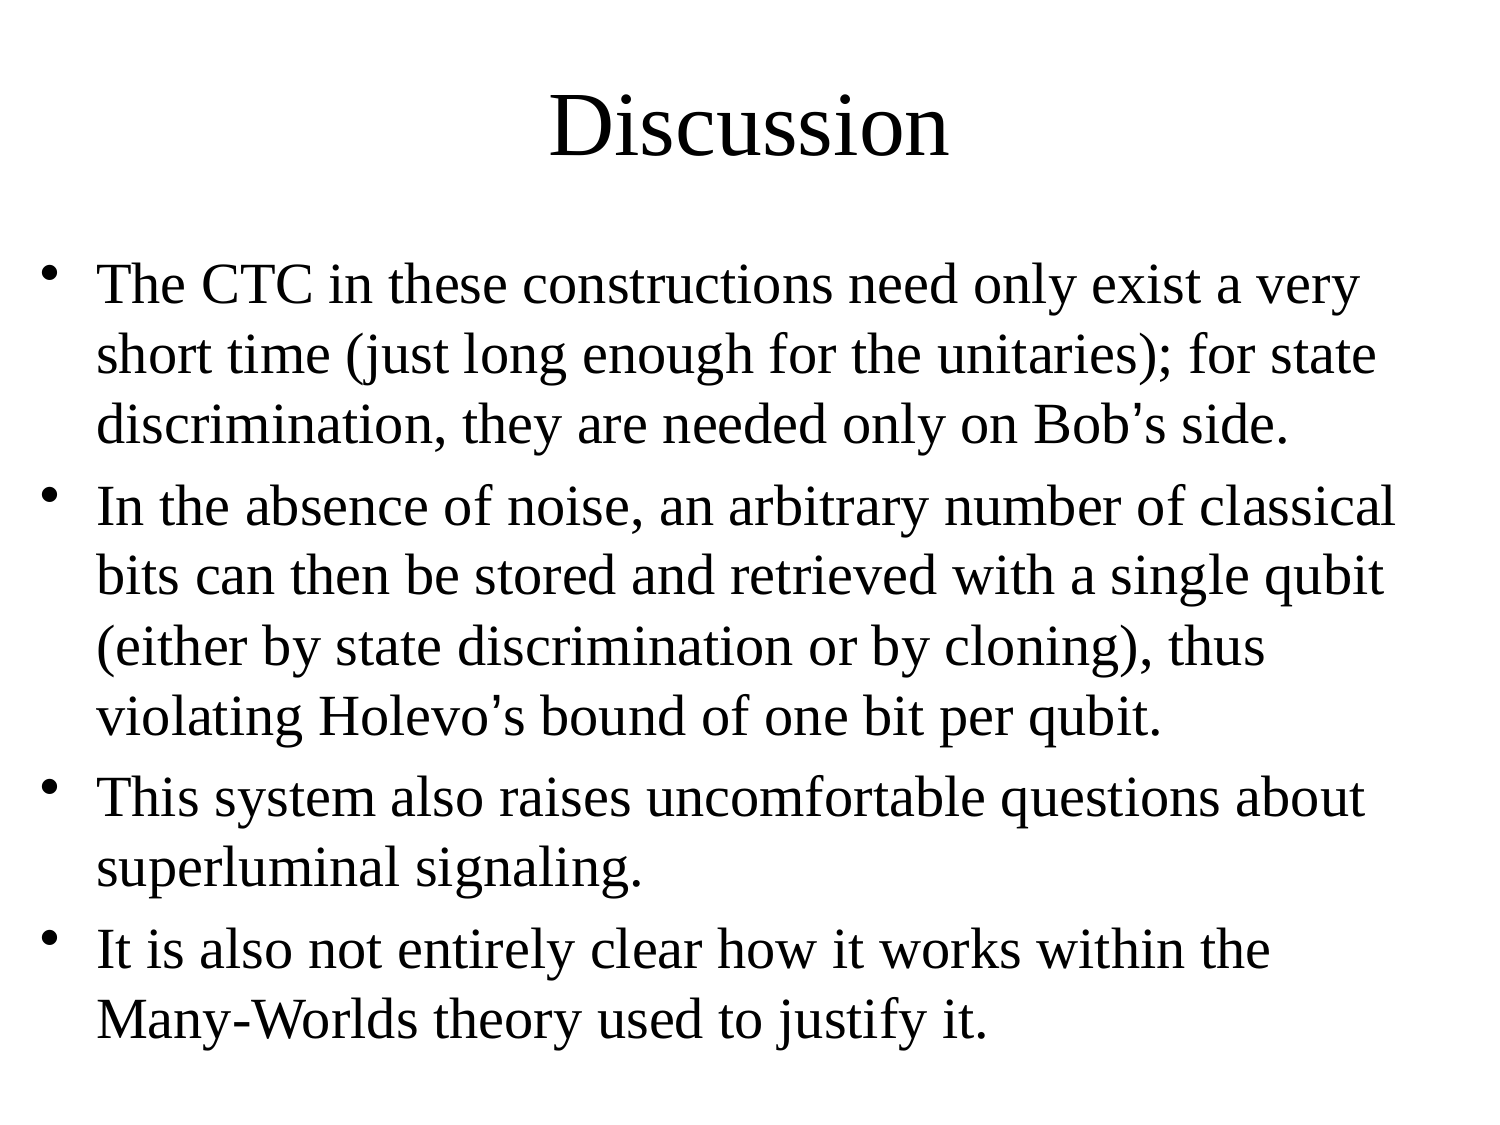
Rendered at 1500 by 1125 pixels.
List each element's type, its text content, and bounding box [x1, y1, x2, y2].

title Discussion [112, 24, 1388, 213]
list The CTC in these constructions need only exist a very short time (just long enough for the unitaries); for state discrimination, they are needed only on Bob’s side. In the absence of noise, an arbitrary number of classical bits can then be stored and retrieved with a single qubit (either by state discrimination or by cloning), thus violating Holevo’s bound of one bit per qubit. This system also raises uncomfortable questions about superluminal signaling. It is also not entirely clear how it works within the Many-Worlds theory used to justify it. [24, 237, 1450, 1050]
